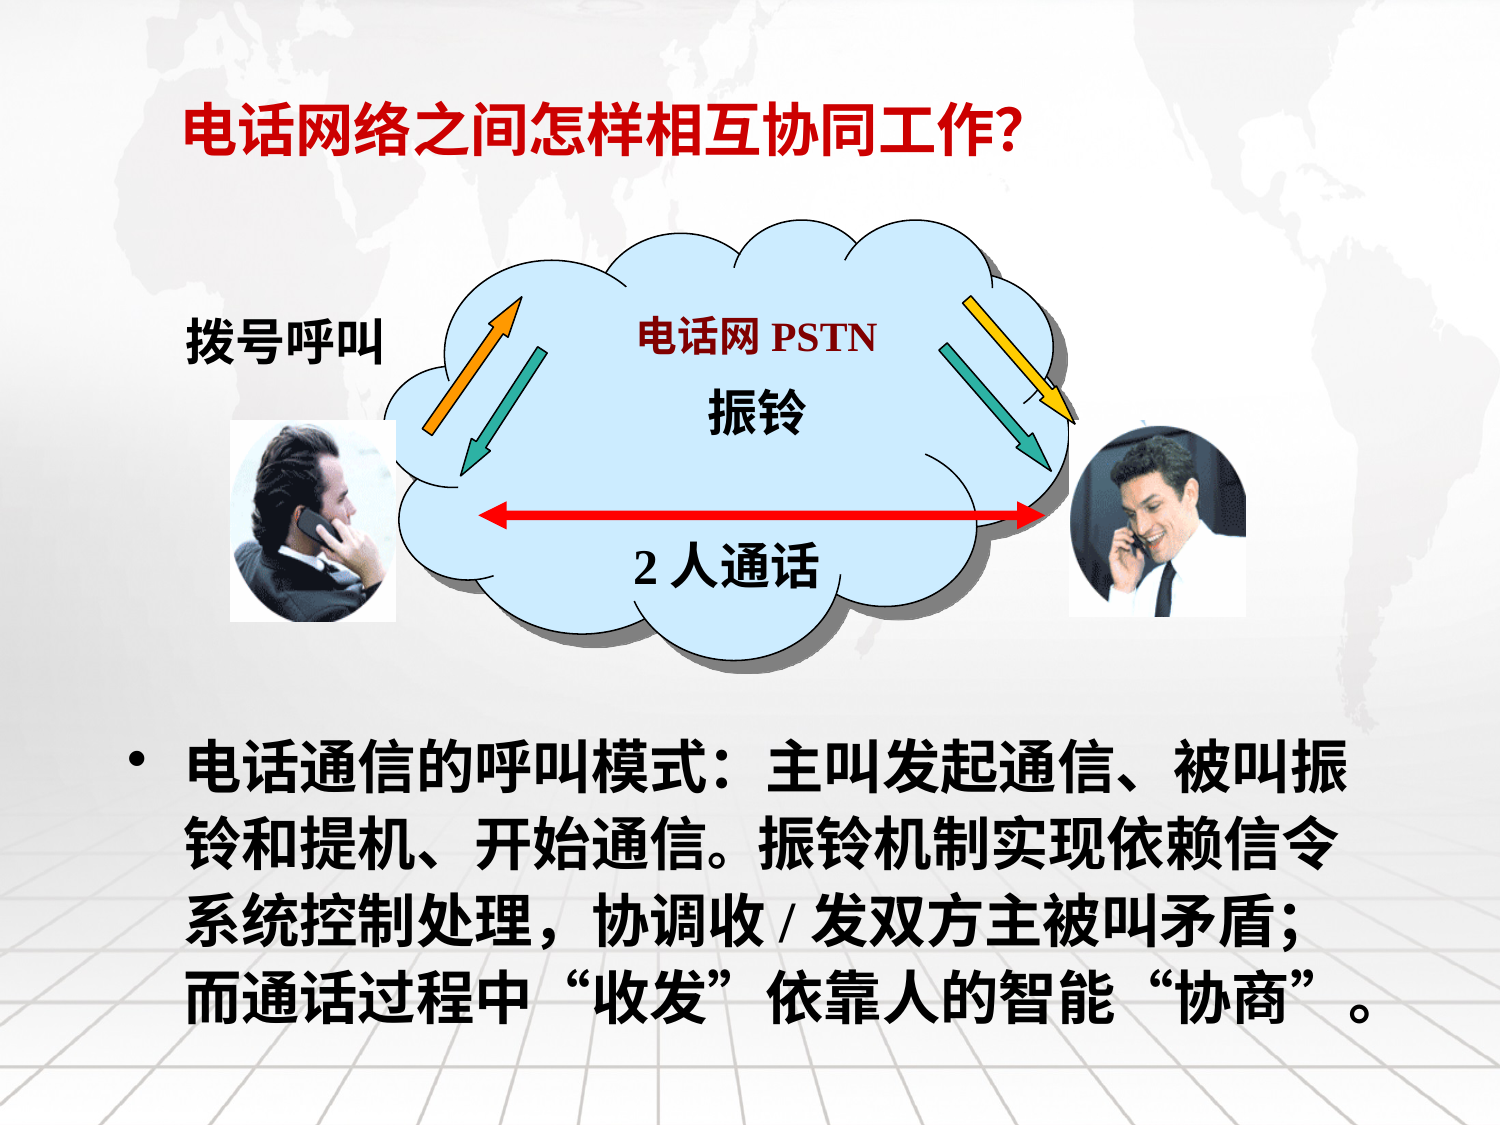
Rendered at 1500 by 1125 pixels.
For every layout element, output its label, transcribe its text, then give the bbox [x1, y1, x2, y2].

text_box [1038, 304, 1054, 387]
text_box 电话网络之间怎样相互协同工作？ [123, 78, 1400, 185]
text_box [170, 278, 1033, 448]
text_box 电话通信的呼叫模式：主叫发起通信、被叫振铃和提机、开始通信。振铃机制实现依赖信令系统控制处理，协调收/发双方主被叫矛盾；而通话过程中“收发”依靠人的智能“协商”。 [112, 716, 1388, 1024]
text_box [478, 515, 1046, 603]
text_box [489, 456, 1009, 492]
text_box [400, 393, 1067, 581]
text_box [490, 220, 997, 277]
picture [0, 0, 1500, 1125]
text_box [507, 612, 828, 661]
